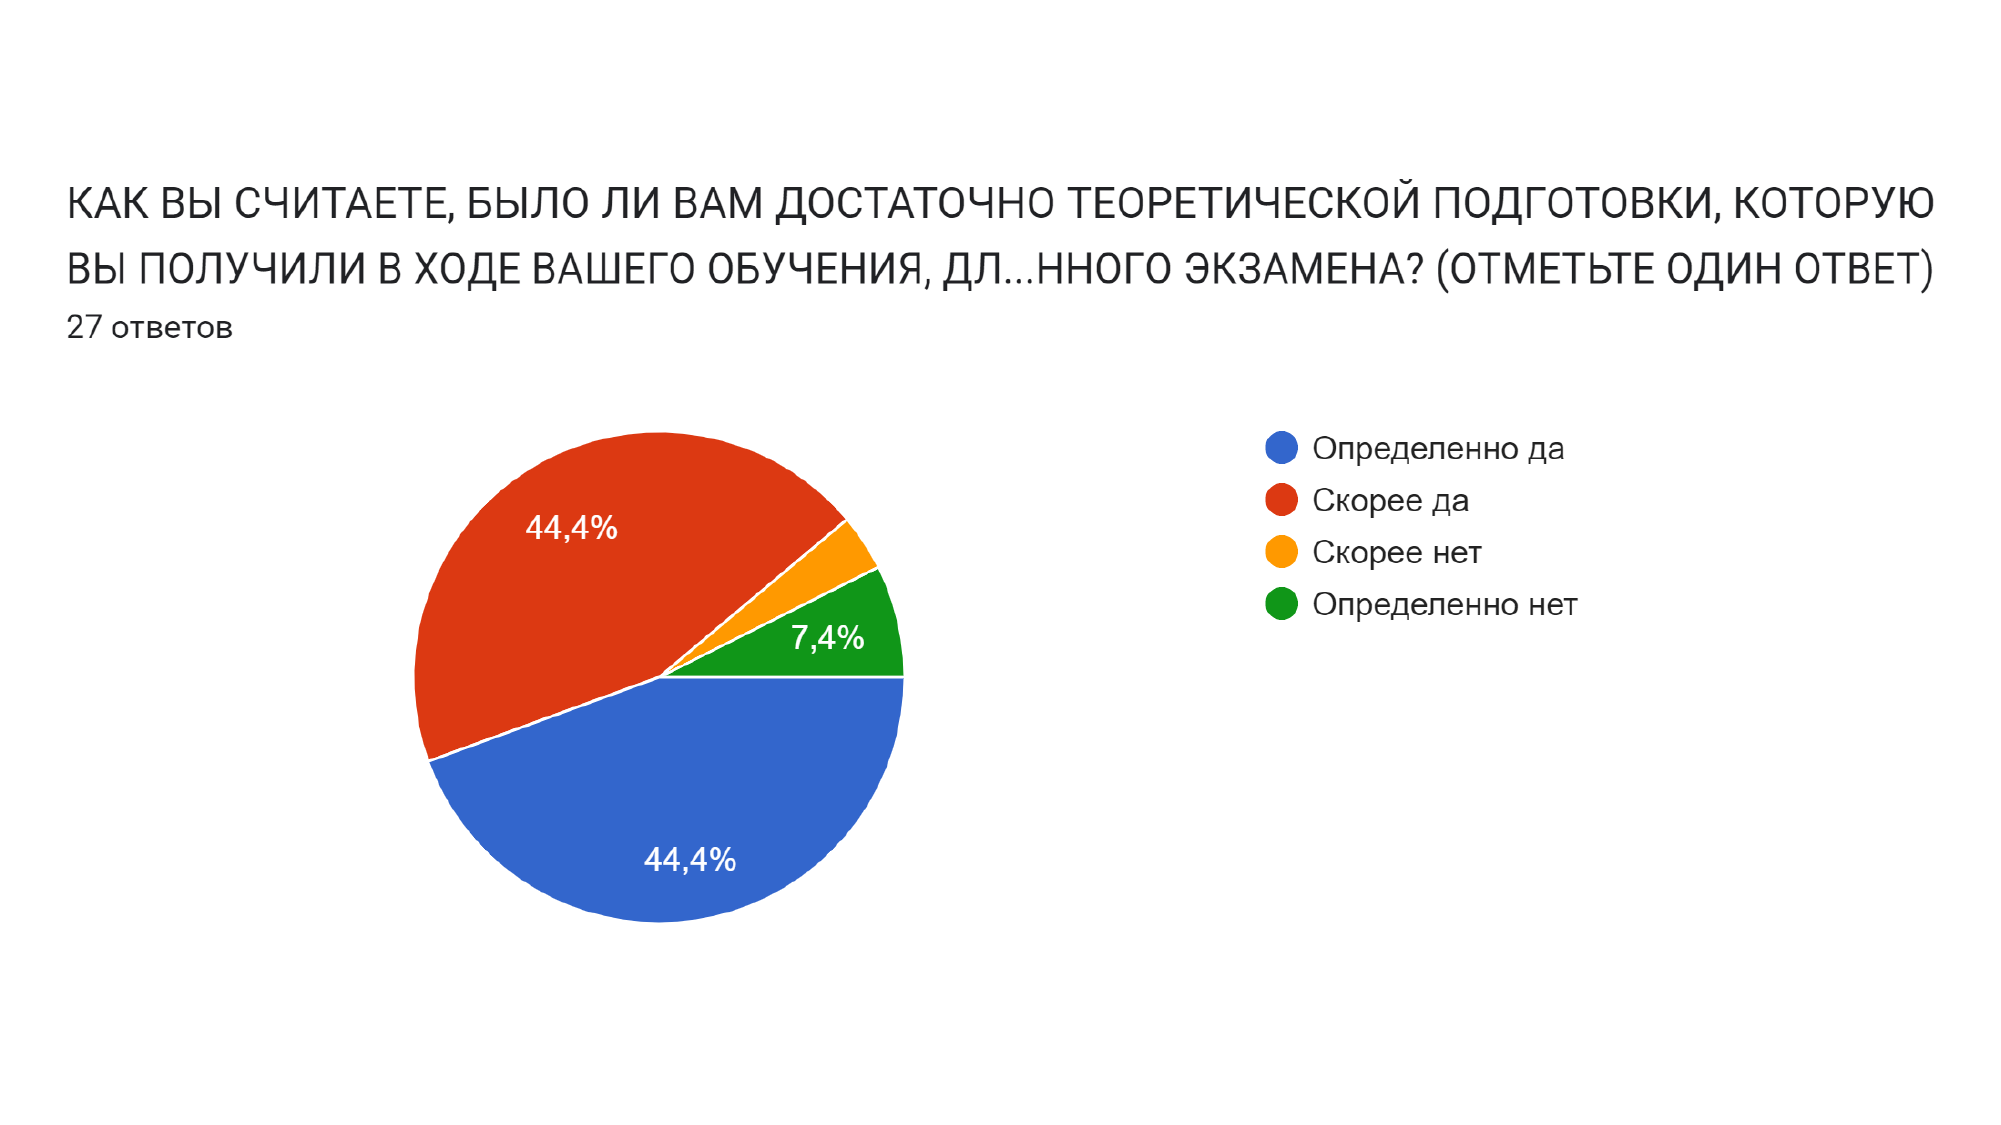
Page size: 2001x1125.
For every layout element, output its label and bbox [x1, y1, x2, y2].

picture [0, 108, 2000, 1016]
